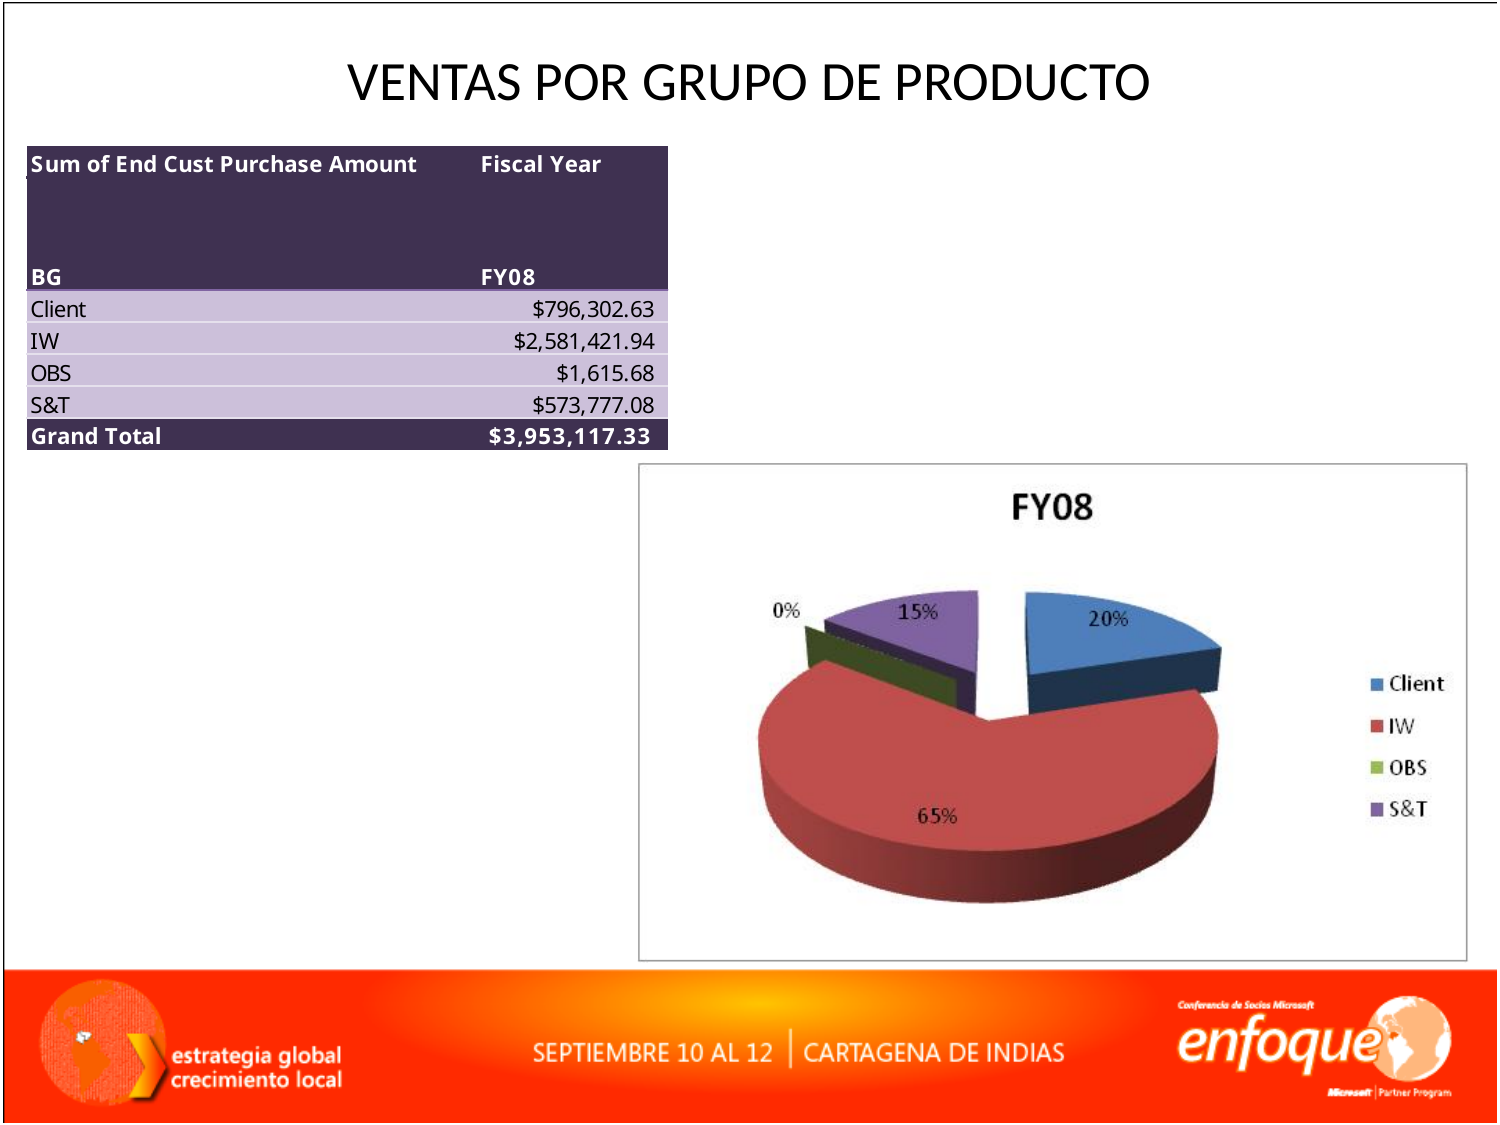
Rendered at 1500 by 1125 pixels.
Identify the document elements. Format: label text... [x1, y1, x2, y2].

picture [3, 2, 1497, 1123]
title VENTAS POR GRUPO DE PRODUCTO [62, 37, 1438, 120]
